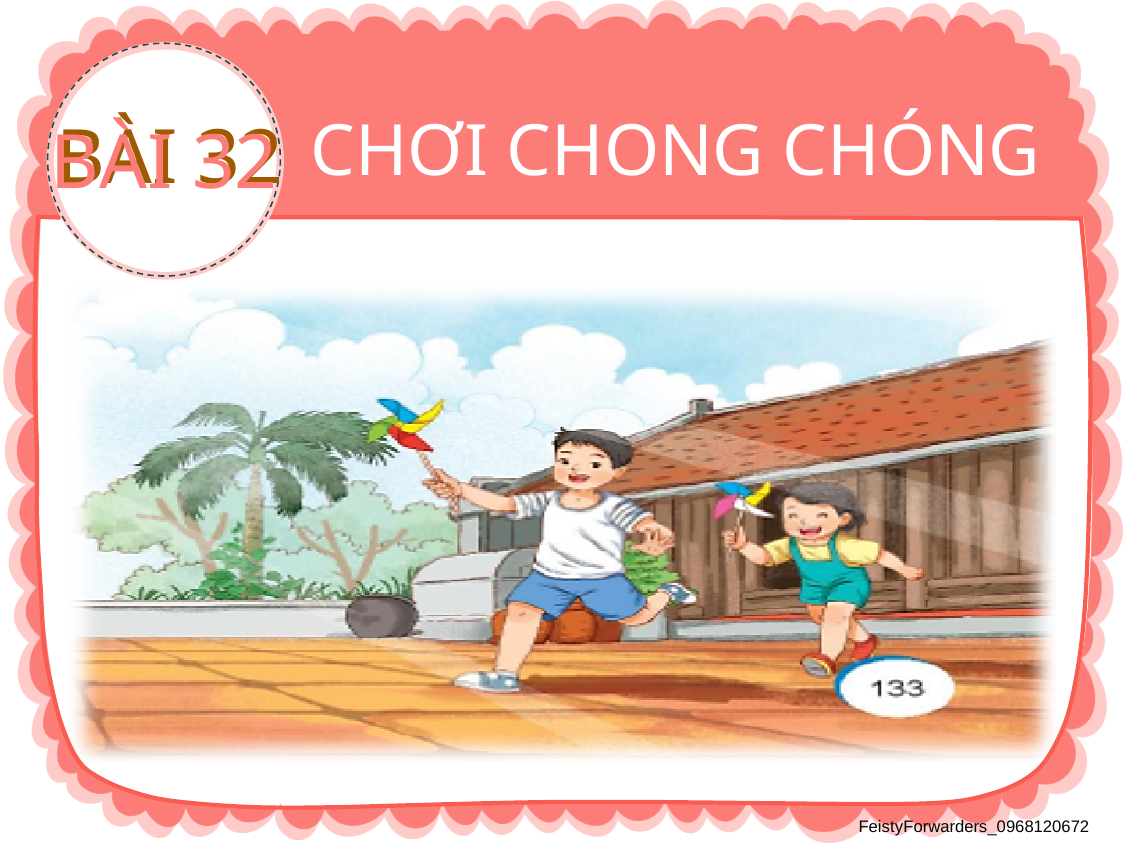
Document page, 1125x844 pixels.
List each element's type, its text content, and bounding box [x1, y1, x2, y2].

picture [0, 0, 1125, 844]
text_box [35, 101, 307, 213]
text_box CHƠI CHONG CHÓNG [295, 97, 1125, 198]
